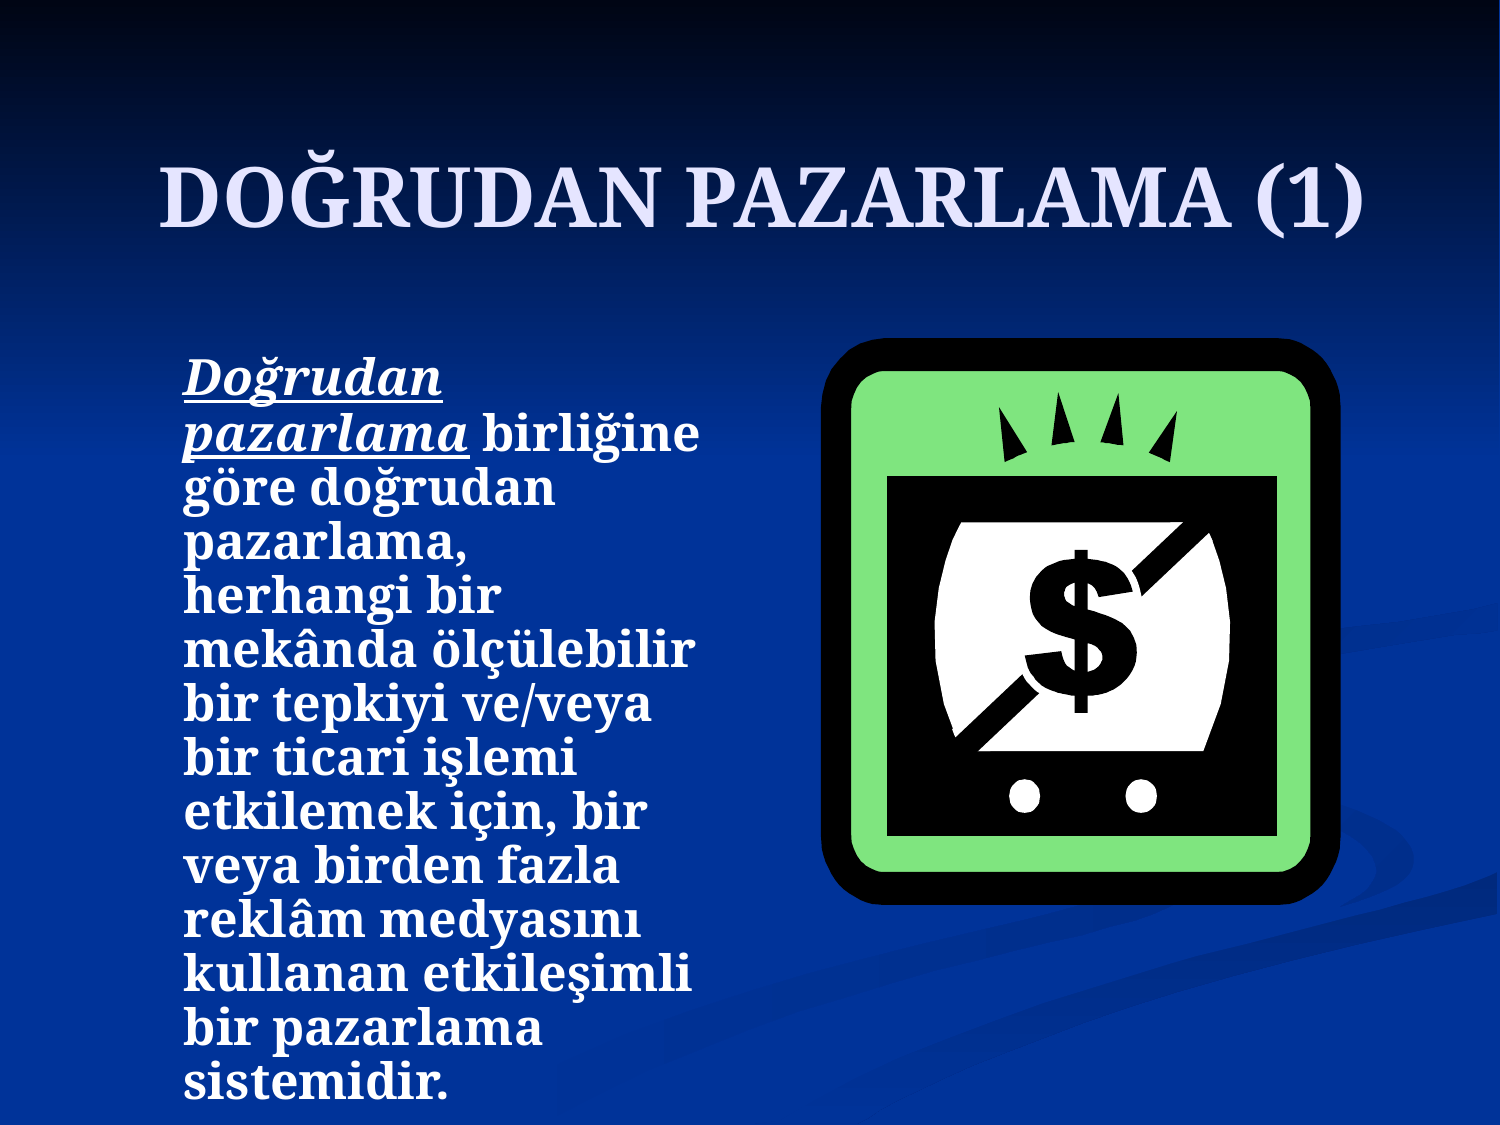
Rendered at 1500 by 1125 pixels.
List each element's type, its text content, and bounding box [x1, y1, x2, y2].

list Doğrudan pazarlama birliğine göre doğrudan pazarlama, herhangi bir mekânda ölçülebilir bir tepkiyi ve/veya bir ticari işlemi etkilemek için, bir veya birden fazla reklâm medyasını kullanan etkileşimli bir pazarlama sistemidir. [111, 337, 727, 953]
picture [820, 337, 1341, 906]
title DOĞRUDAN PAZARLAMA (1) [112, 99, 1436, 288]
